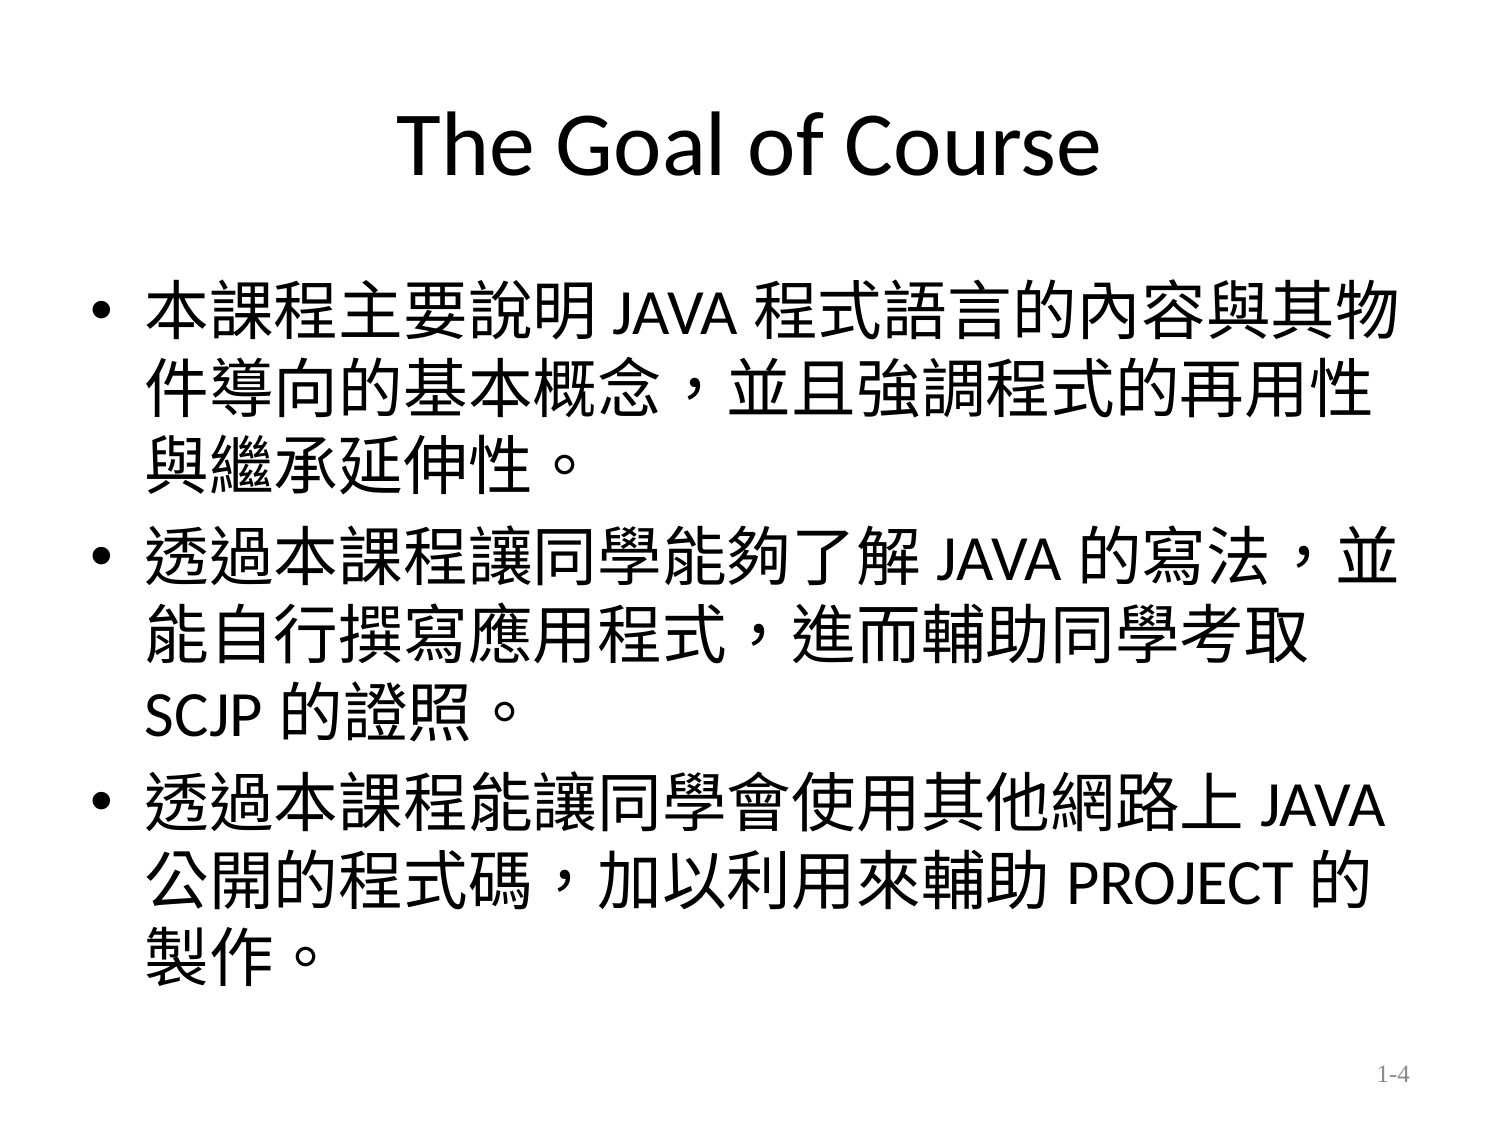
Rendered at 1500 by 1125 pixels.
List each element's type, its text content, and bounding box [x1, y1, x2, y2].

list 本課程主要說明JAVA程式語言的內容與其物件導向的基本概念，並且強調程式的再用性與繼承延伸性。 透過本課程讓同學能夠了解JAVA的寫法，並能自行撰寫應用程式，進而輔助同學考取SCJP的證照。 透過本課程能讓同學會使用其他網路上JAVA公開的程式碼，加以利用來輔助PROJECT的製作。 [75, 262, 1425, 1005]
slide_number 1-4 [1074, 1042, 1425, 1103]
title The Goal of Course [75, 45, 1425, 233]
